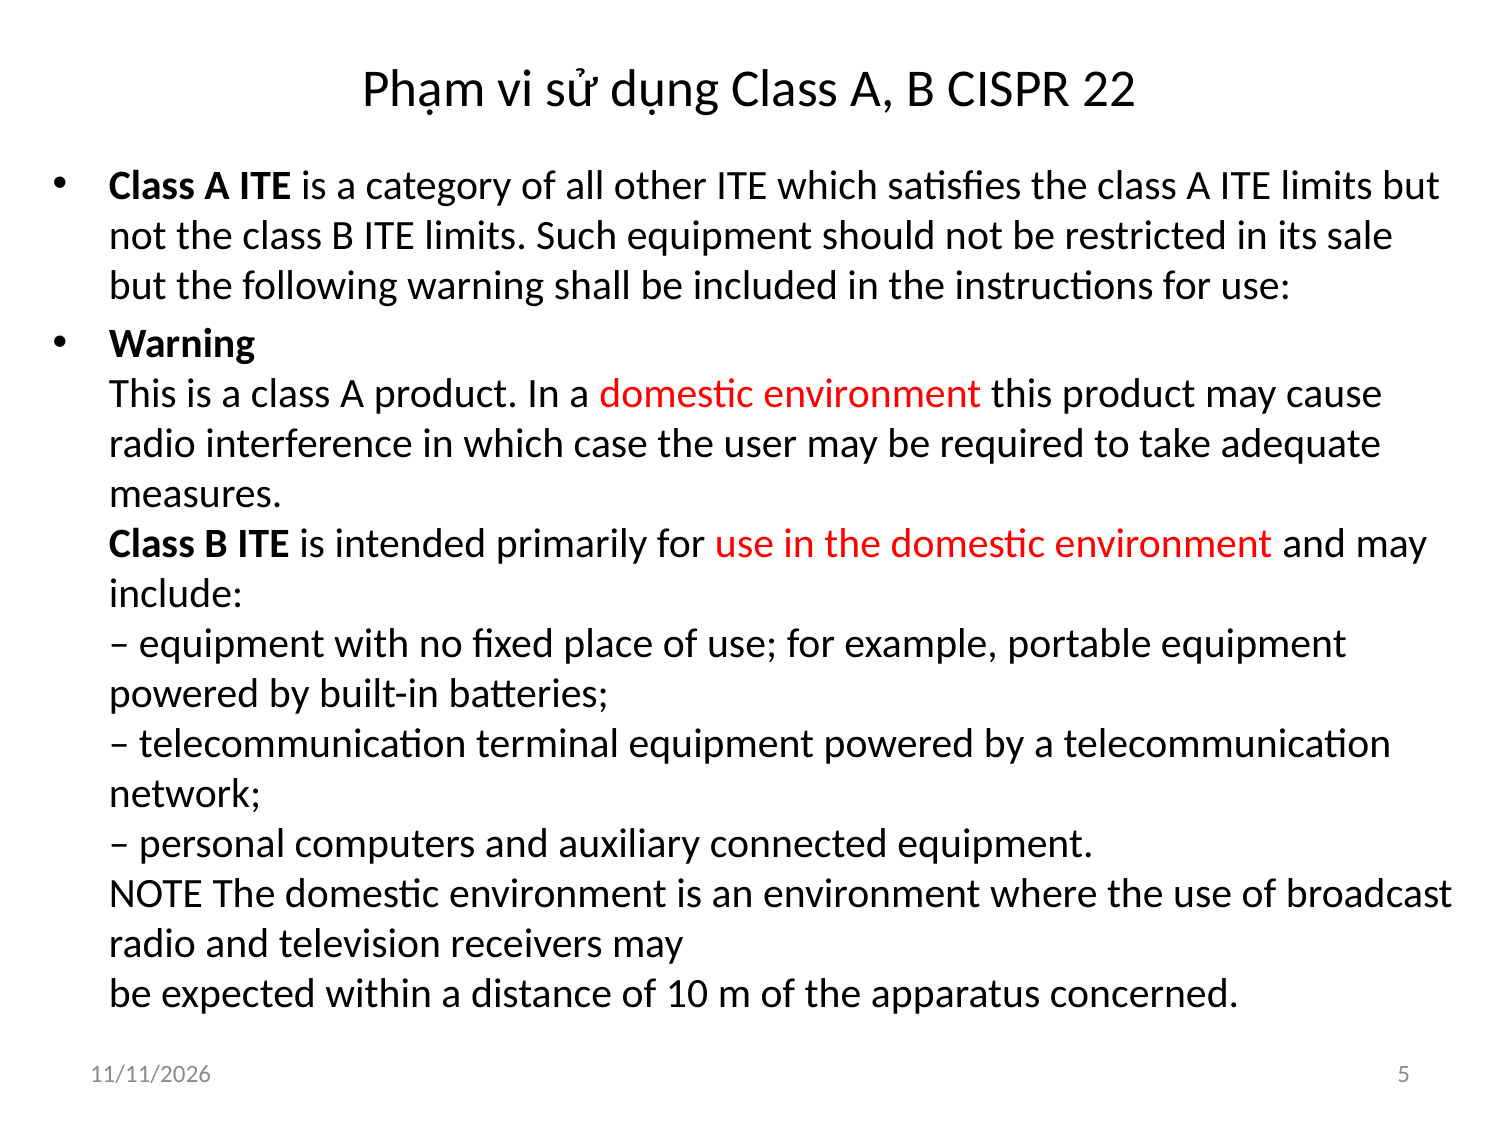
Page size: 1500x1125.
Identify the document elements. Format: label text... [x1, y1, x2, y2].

title Phạm vi sử dụng Class A, B CISPR 22 [75, 45, 1425, 125]
list Class A ITE is a category of all other ITE which satisfies the class A ITE limits but not the class B ITE limits. Such equipment should not be restricted in its sale but the following warning shall be included in the instructions for use: Warning This is a class A product. In a domestic environment this product may cause radio interference in which case the user may be required to take adequate measures. Class B ITE is intended primarily for use in the domestic environment and may include: – equipment with no fixed place of use; for example, portable equipment powered by built-in batteries; – telecommunication terminal equipment powered by a telecommunication network; – personal computers and auxiliary connected equipment. NOTE The domestic environment is an environment where the use of broadcast radio and television receivers may be expected within a distance of 10 m of the apparatus concerned. [37, 149, 1475, 1100]
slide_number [75, 1042, 425, 1103]
slide_number 5 [1074, 1042, 1425, 1103]
